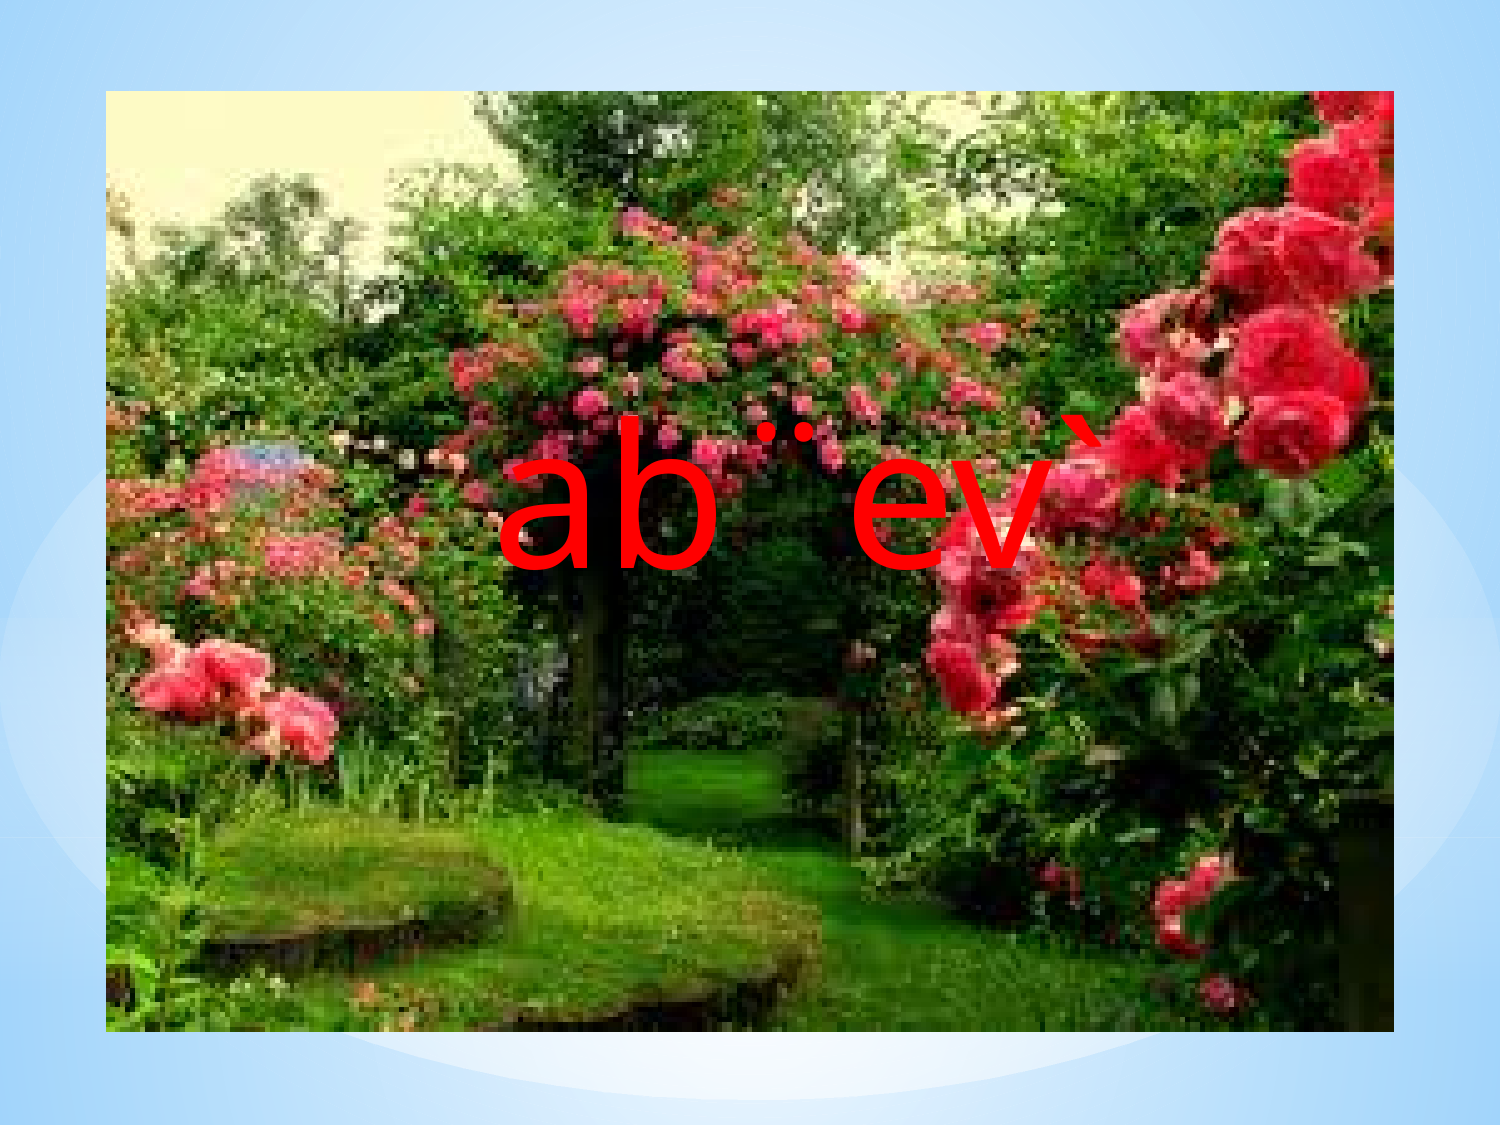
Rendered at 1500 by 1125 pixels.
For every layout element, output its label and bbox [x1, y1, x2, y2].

picture [105, 91, 1394, 1032]
